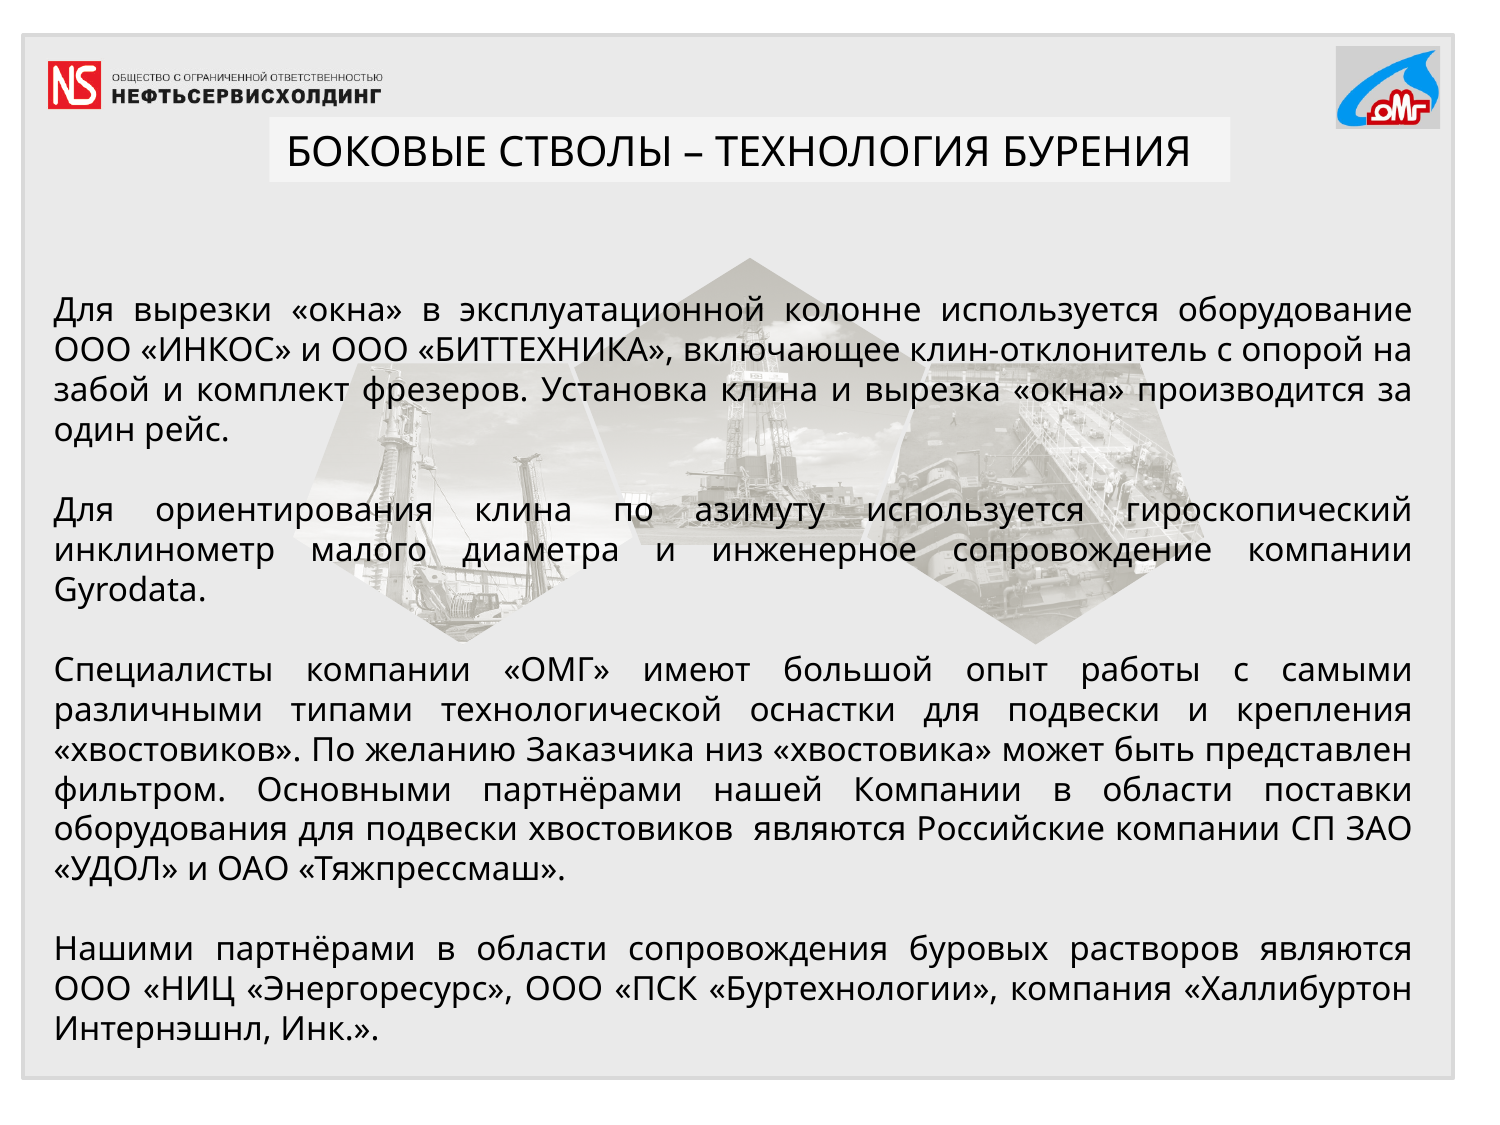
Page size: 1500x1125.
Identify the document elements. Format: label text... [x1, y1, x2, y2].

picture [46, 58, 391, 110]
text_box [21, 33, 1455, 1080]
text_box БОКОВЫЕ СТВОЛЫ – ТЕХНОЛОГИЯ БУРЕНИЯ [269, 117, 1231, 182]
picture [1335, 46, 1441, 130]
text_box Для вырезки «окна» в эксплуатационной колонне используется оборудование ООО «ИНКОС» и ООО «БИТТЕХНИКА», включающее клин-отклонитель с опорой на забой и комплект фрезеров. Установка клина и вырезка «окна» производится за один рейс. Для ориентирования клина по азимуту используется гироскопический инклинометр малого диаметра и инженерное сопровождение компании Gyrodata. Специалисты компании «ОМГ» имеют большой опыт работы с самыми различными типами технологической оснастки для подвески и крепления «хвостовиков». По желанию Заказчика низ «хвостовика» может быть представлен фильтром. Основными партнёрами нашей Компании в области поставки оборудования для подвески хвостовиков являются Российские компании СП ЗАО «УДОЛ» и ОАО «Тяжпрессмаш». Нашими партнёрами в области сопровождения буровых растворов являются ООО «НИЦ «Энергоресурс», ООО «ПСК «Буртехнологии», компания «Халлибуртон Интернэшнл, Инк.». [38, 281, 1430, 1055]
picture [292, 257, 1205, 645]
